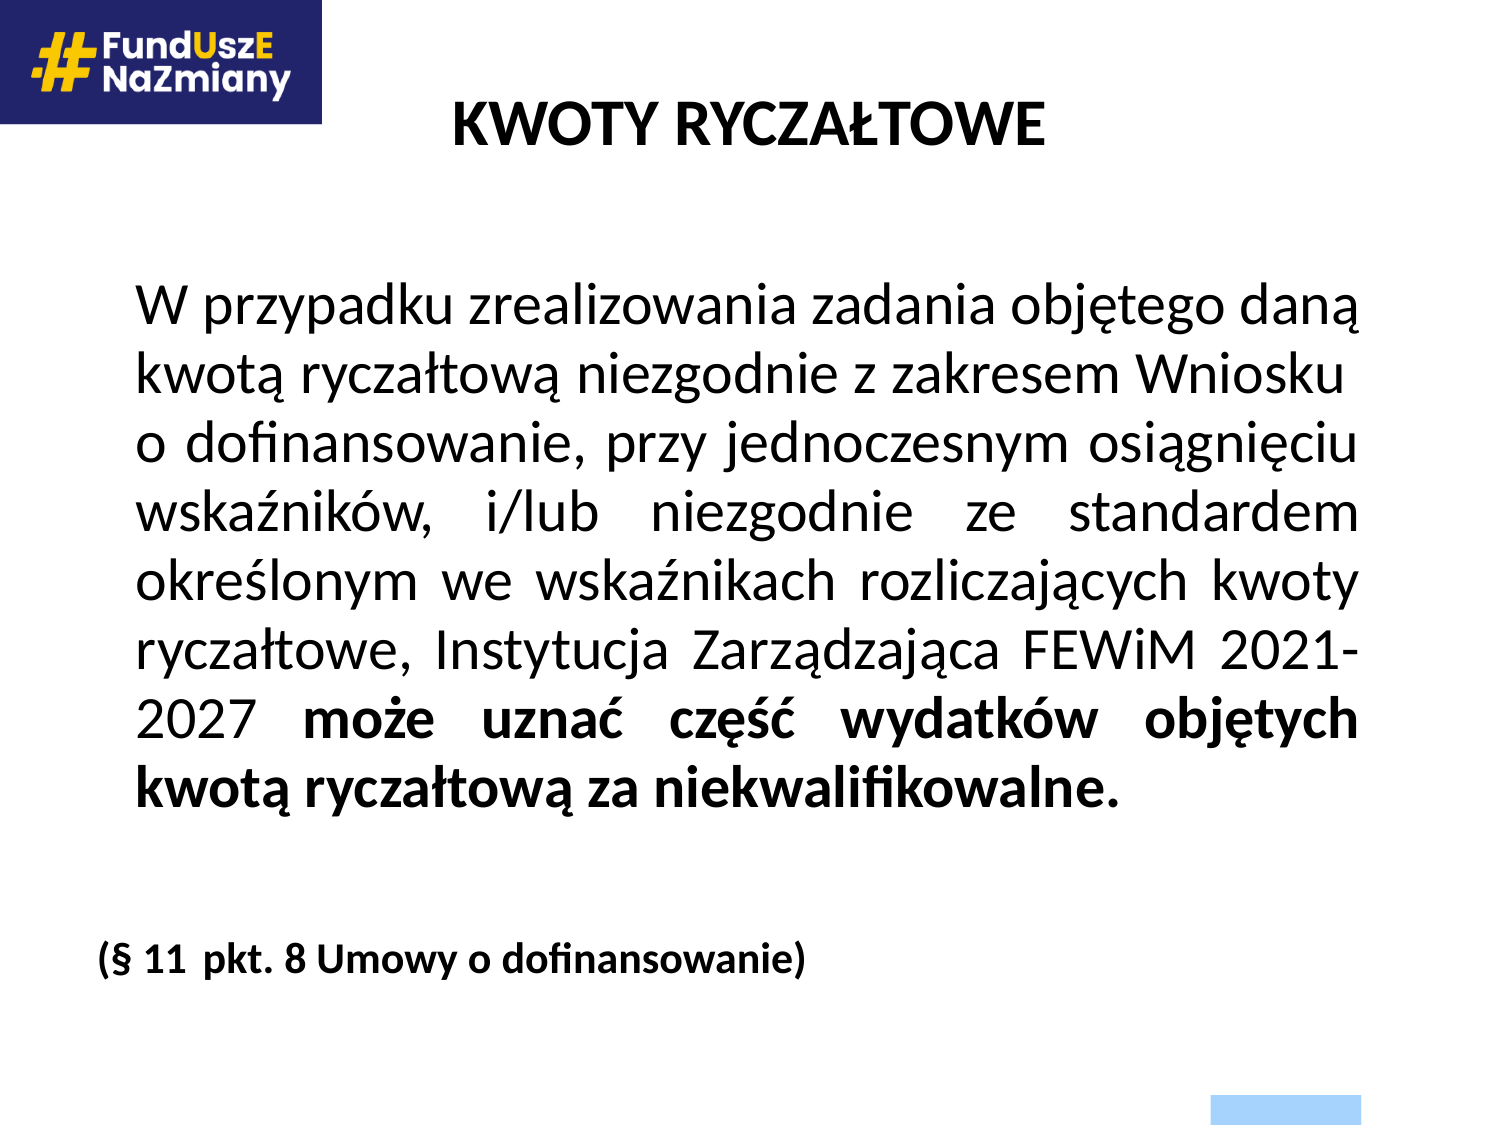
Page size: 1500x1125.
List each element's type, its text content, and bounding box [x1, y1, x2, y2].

list W przypadku zrealizowania zadania objętego daną kwotą ryczałtową niezgodnie z zakresem Wniosku o dofinansowanie, przy jednoczesnym osiągnięciu wskaźników, i/lub niezgodnie ze standardem określonym we wskaźnikach rozliczających kwoty ryczałtowe, Instytucja Zarządzająca FEWiM 2021-2027 może uznać część wydatków objętych kwotą ryczałtową za niekwalifikowalne. (§ 11 pkt. 8 Umowy o dofinansowanie) [81, 263, 1376, 1010]
title KWOTY RYCZAŁTOWE [103, 15, 1397, 240]
picture [0, 0, 1500, 1125]
